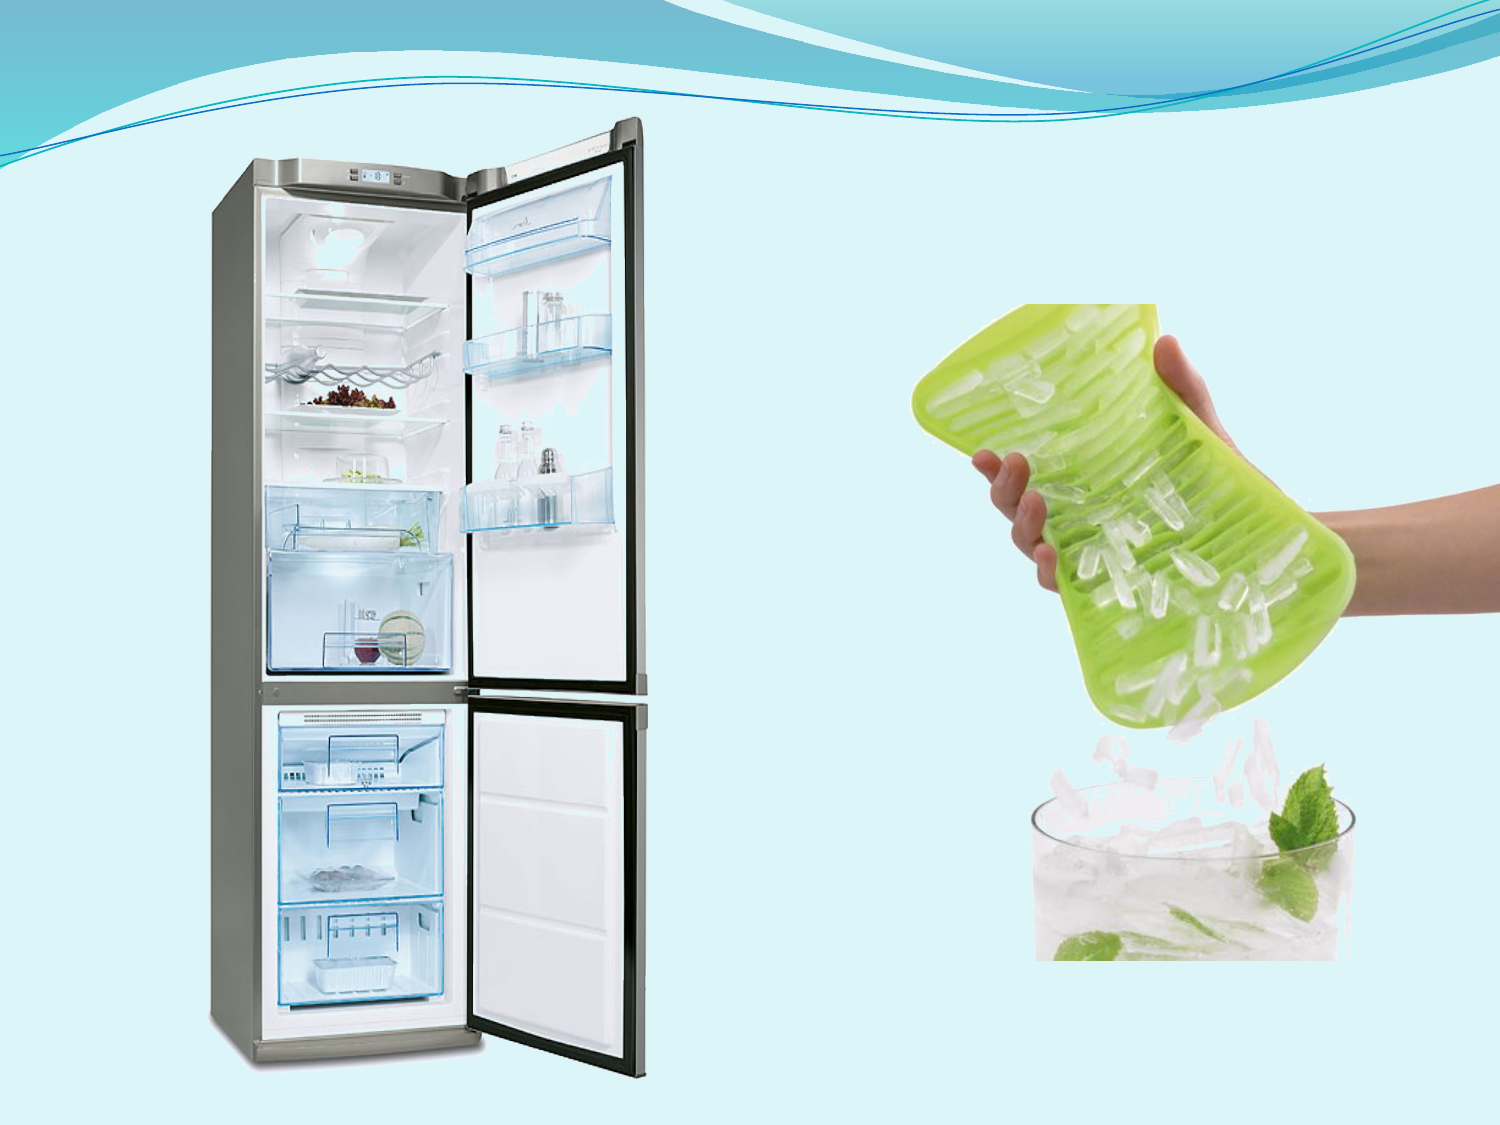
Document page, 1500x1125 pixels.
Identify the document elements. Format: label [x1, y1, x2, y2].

picture [0, 81, 856, 1125]
picture [859, 304, 1500, 962]
